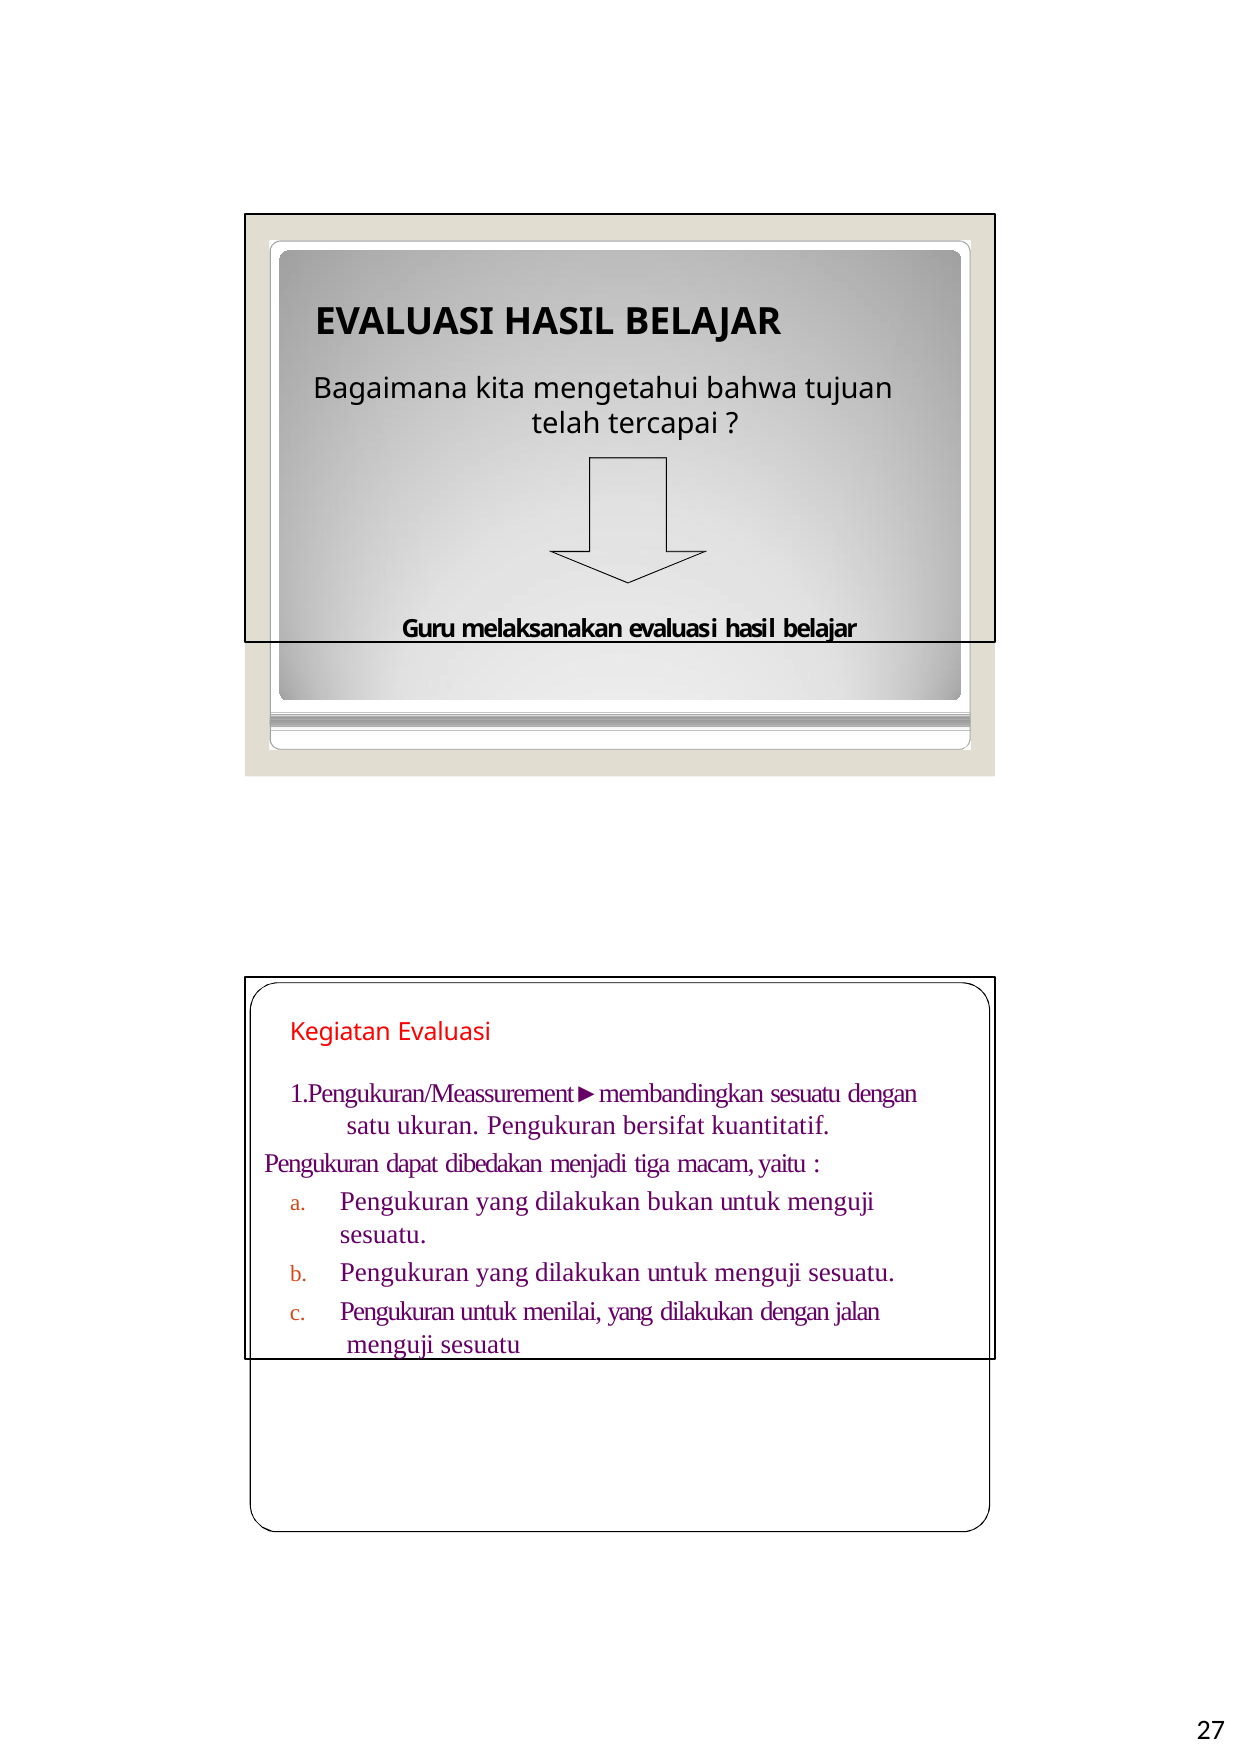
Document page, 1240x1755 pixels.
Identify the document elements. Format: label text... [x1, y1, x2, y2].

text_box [244, 213, 996, 777]
text_box [249, 1359, 991, 1533]
text_box Kegiatan Evaluasi 1.Pengukuran/Meassurement►membandingkan sesuatu dengan satu ukuran. Pengukuran bersifat kuantitatif. Pengukuran dapat dibedakan menjadi tiga macam, yaitu : Pengukuran yang dilakukan bukan untuk menguji sesuatu. Pengukuran yang dilakukan untuk menguji sesuatu. Pengukuran untuk menilai, yang dilakukan dengan jalan menguji sesuatu [244, 976, 995, 1359]
slide_number 27 [1190, 1716, 1232, 1755]
